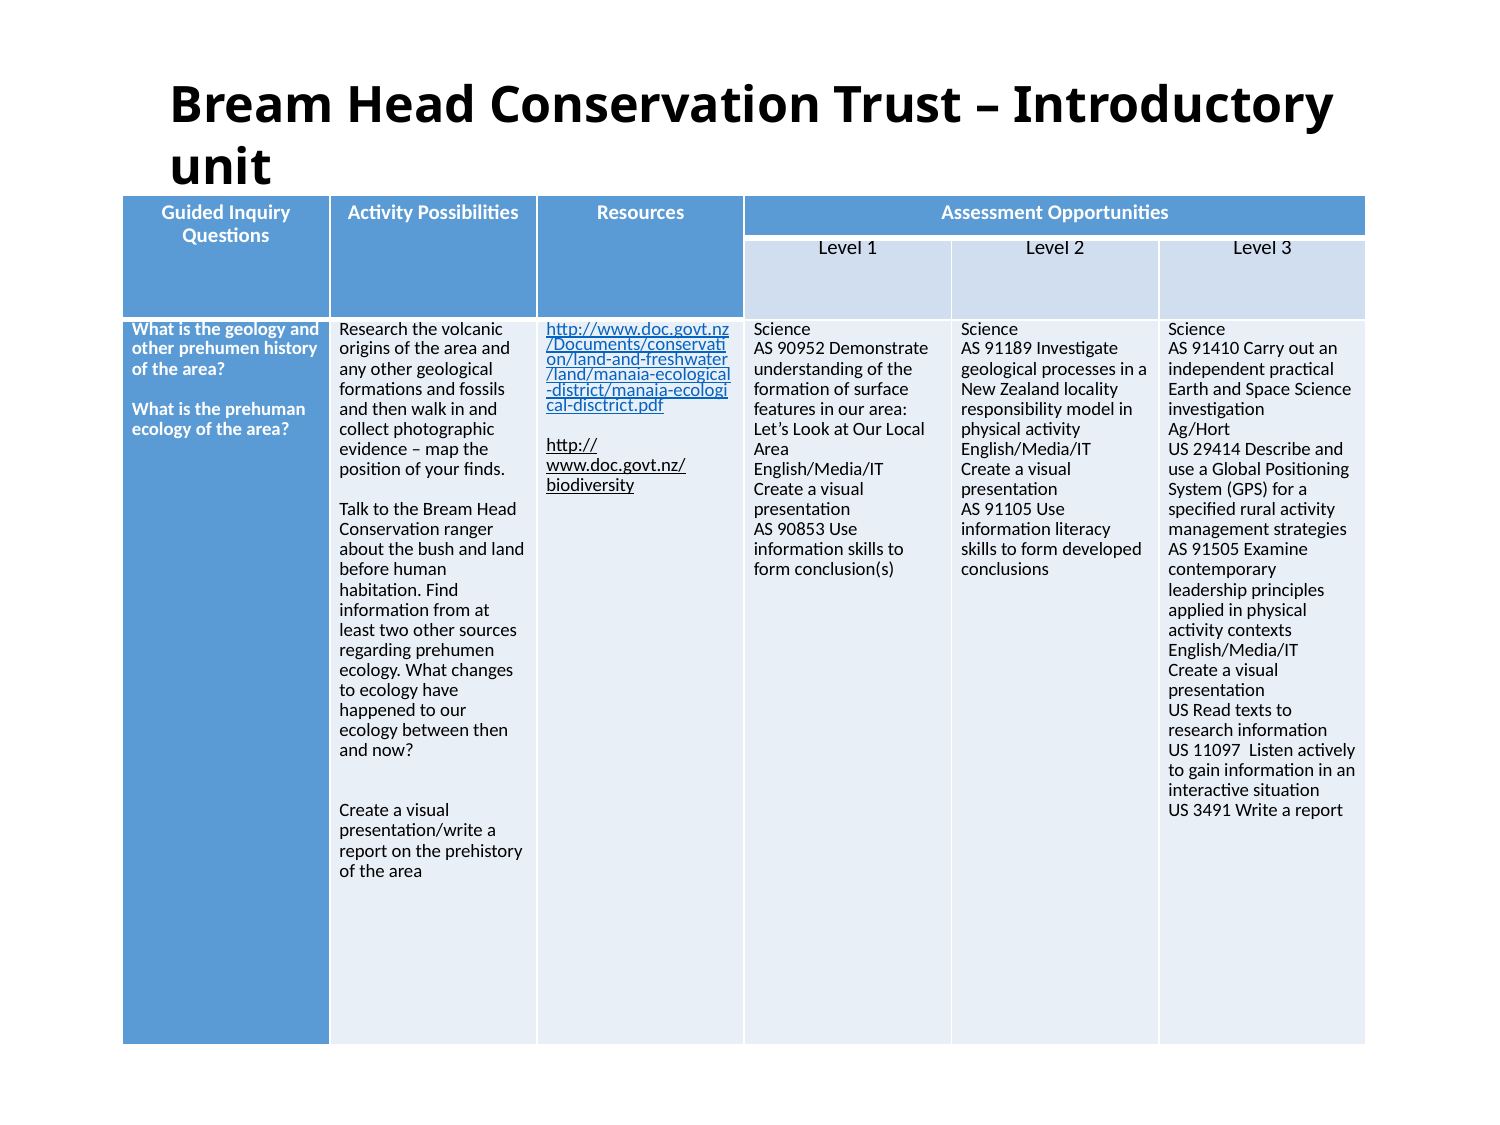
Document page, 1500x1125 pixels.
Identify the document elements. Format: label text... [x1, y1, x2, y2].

table_header Assessment Opportunities [745, 205, 1365, 235]
table_cell Level 1 [745, 241, 951, 319]
table_cell Research the volcanic origins of the area and any other geological formations and fossils and then walk in and collect photographic evidence – map the position of your finds. Talk to the Bream Head Conservation ranger about the bush and land before human habitation. Find information from at least two other sources regarding prehumen ecology. What changes to ecology have happened to our ecology between then and now? Create a visual presentation/write a report on the prehistory of the area [331, 322, 536, 1044]
table_header Activity Possibilities [331, 205, 536, 317]
table_cell Level 3 [1160, 241, 1365, 319]
table_header Guided Inquiry Questions [123, 196, 329, 317]
table_cell What is the geology and other prehumen history of the area? What is the prehuman ecology of the area? [123, 322, 329, 1044]
table_cell Science AS 91189 Investigate geological processes in a New Zealand locality responsibility model in physical activity English/Media/IT Create a visual presentation AS 91105 Use information literacy skills to form developed conclusions [952, 321, 1158, 1044]
table_cell Science AS 90952 Demonstrate understanding of the formation of surface features in our area: Let’s Look at Our Local Area English/Media/IT Create a visual presentation AS 90853 Use information skills to form conclusion(s) [745, 321, 951, 1044]
table_header Resources [538, 205, 743, 317]
text_box Bream Head Conservation Trust – Introductory unit [154, 65, 1449, 205]
table_cell http://www.doc.govt.nz/Documents/conservation/land-and-freshwater/land/manaia-ecological-district/manaia-ecological-disctrict.pdf http://www.doc.govt.nz/biodiversity [538, 322, 743, 1044]
table_cell Science AS 91410 Carry out an independent practical Earth and Space Science investigation Ag/Hort US 29414 Describe and use a Global Positioning System (GPS) for a specified rural activity management strategies AS 91505 Examine contemporary leadership principles applied in physical activity contexts English/Media/IT Create a visual presentation US Read texts to research information US 11097 Listen actively to gain information in an interactive situation US 3491 Write a report [1160, 321, 1365, 1044]
table_cell Level 2 [952, 241, 1158, 319]
